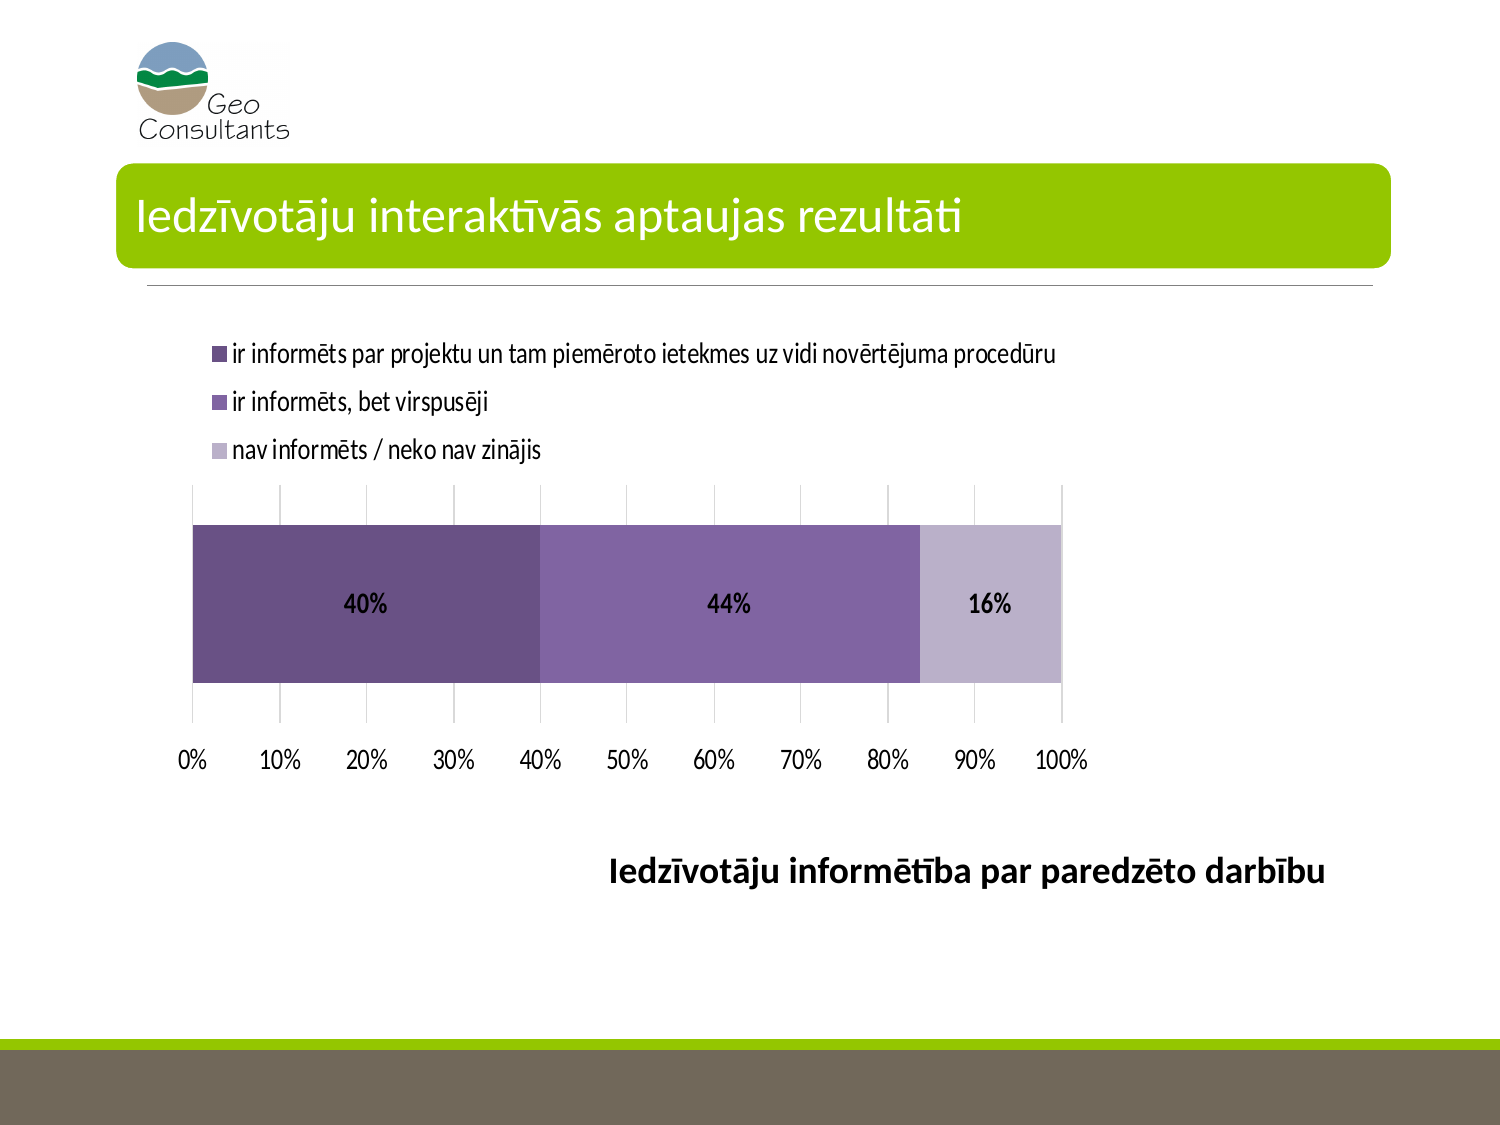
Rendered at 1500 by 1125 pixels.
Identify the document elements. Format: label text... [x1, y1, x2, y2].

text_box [114, 161, 1393, 271]
picture [164, 317, 1098, 779]
text_box Iedzīvotāju informētība par paredzēto darbību [510, 839, 1342, 899]
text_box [134, 40, 293, 149]
